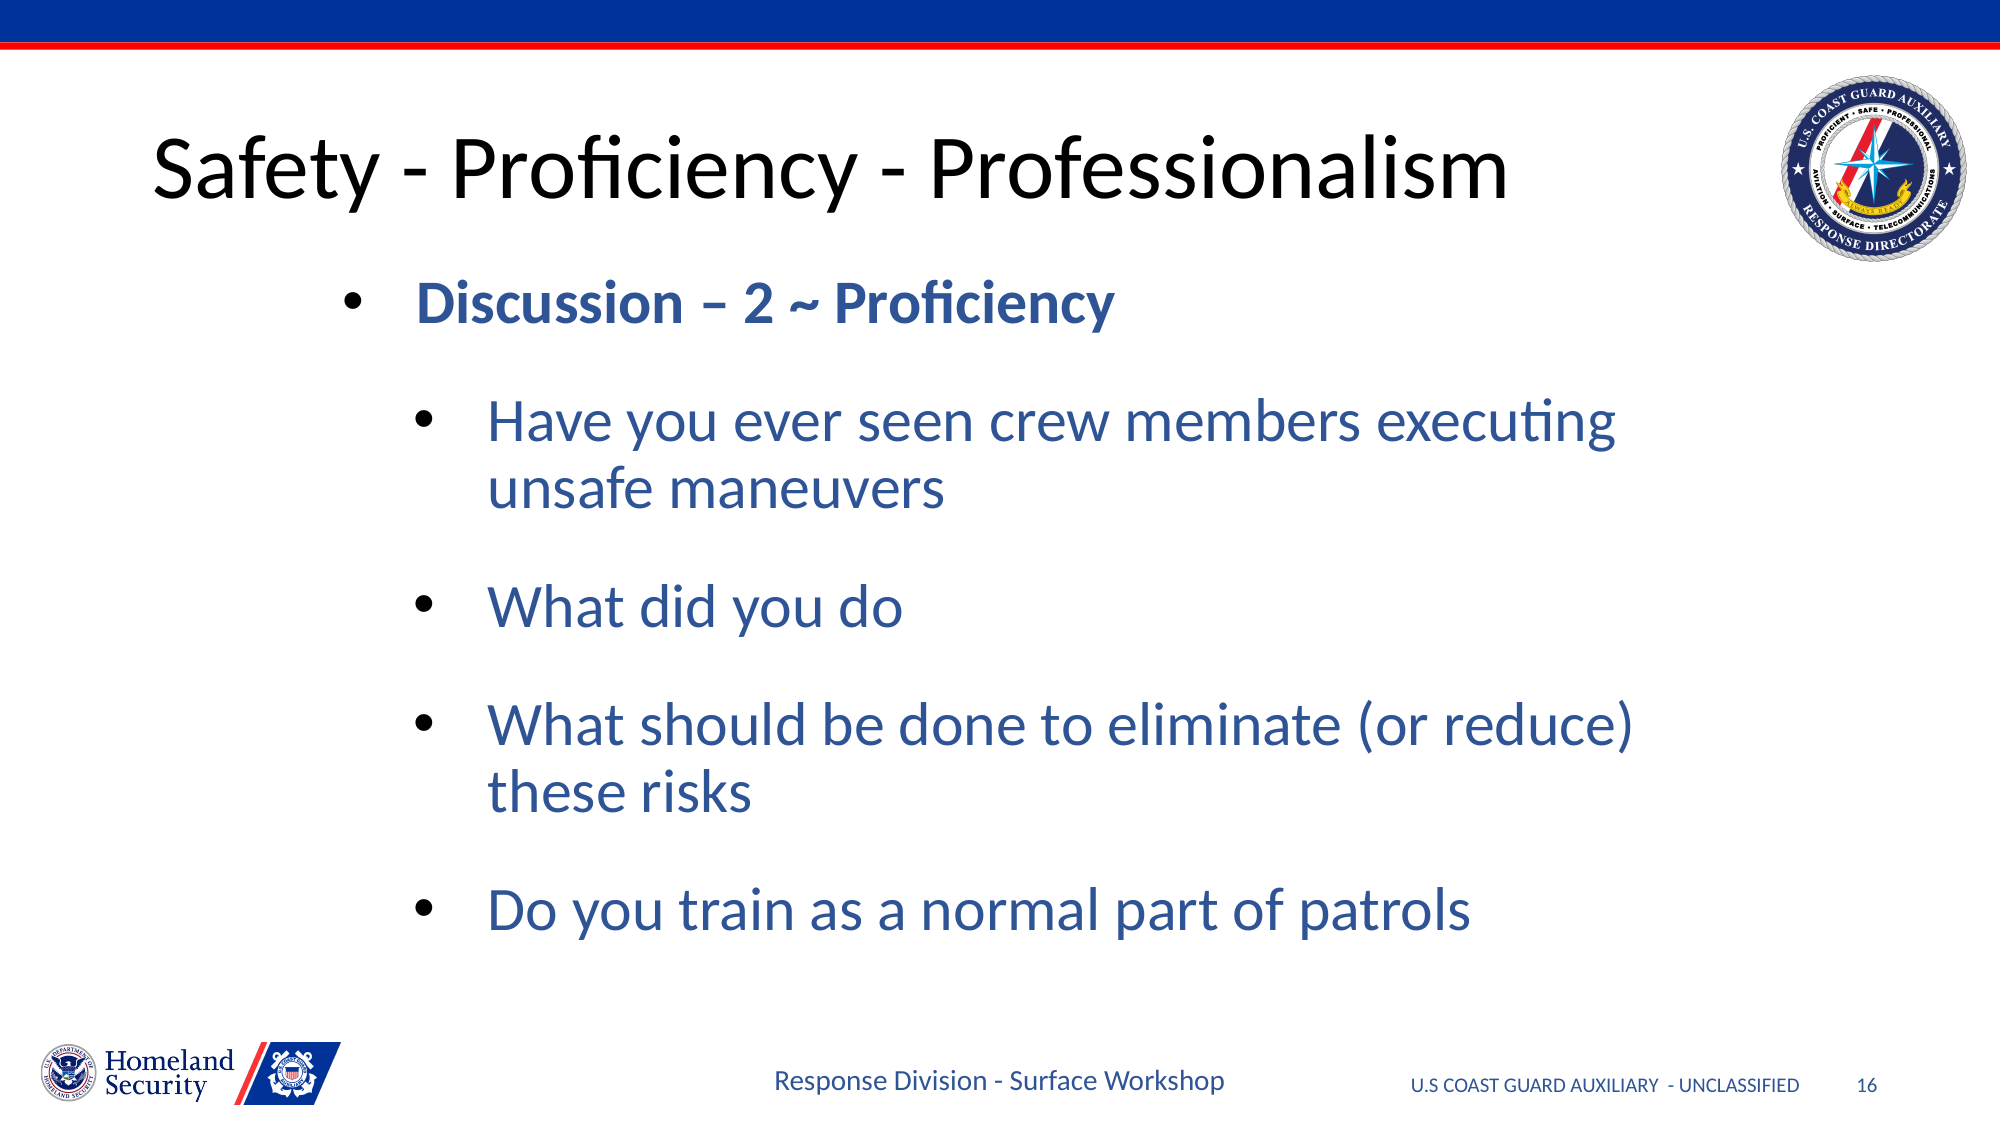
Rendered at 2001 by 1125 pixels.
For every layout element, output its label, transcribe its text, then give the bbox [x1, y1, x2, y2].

picture [1863, 71, 1971, 266]
picture [39, 1042, 341, 1105]
title Safety - Proficiency - Professionalism [137, 59, 1863, 278]
picture [1863, 157, 1871, 163]
list Discussion – 2 ~ Proficiency Have you ever seen crew members executing unsafe maneuvers What did you do What should be done to eliminate (or reduce) these risks Do you train as a normal part of patrols [324, 262, 1675, 957]
footer Response Division - Surface Workshop [662, 1042, 1338, 1105]
slide_number 16 [1821, 1063, 1893, 1105]
